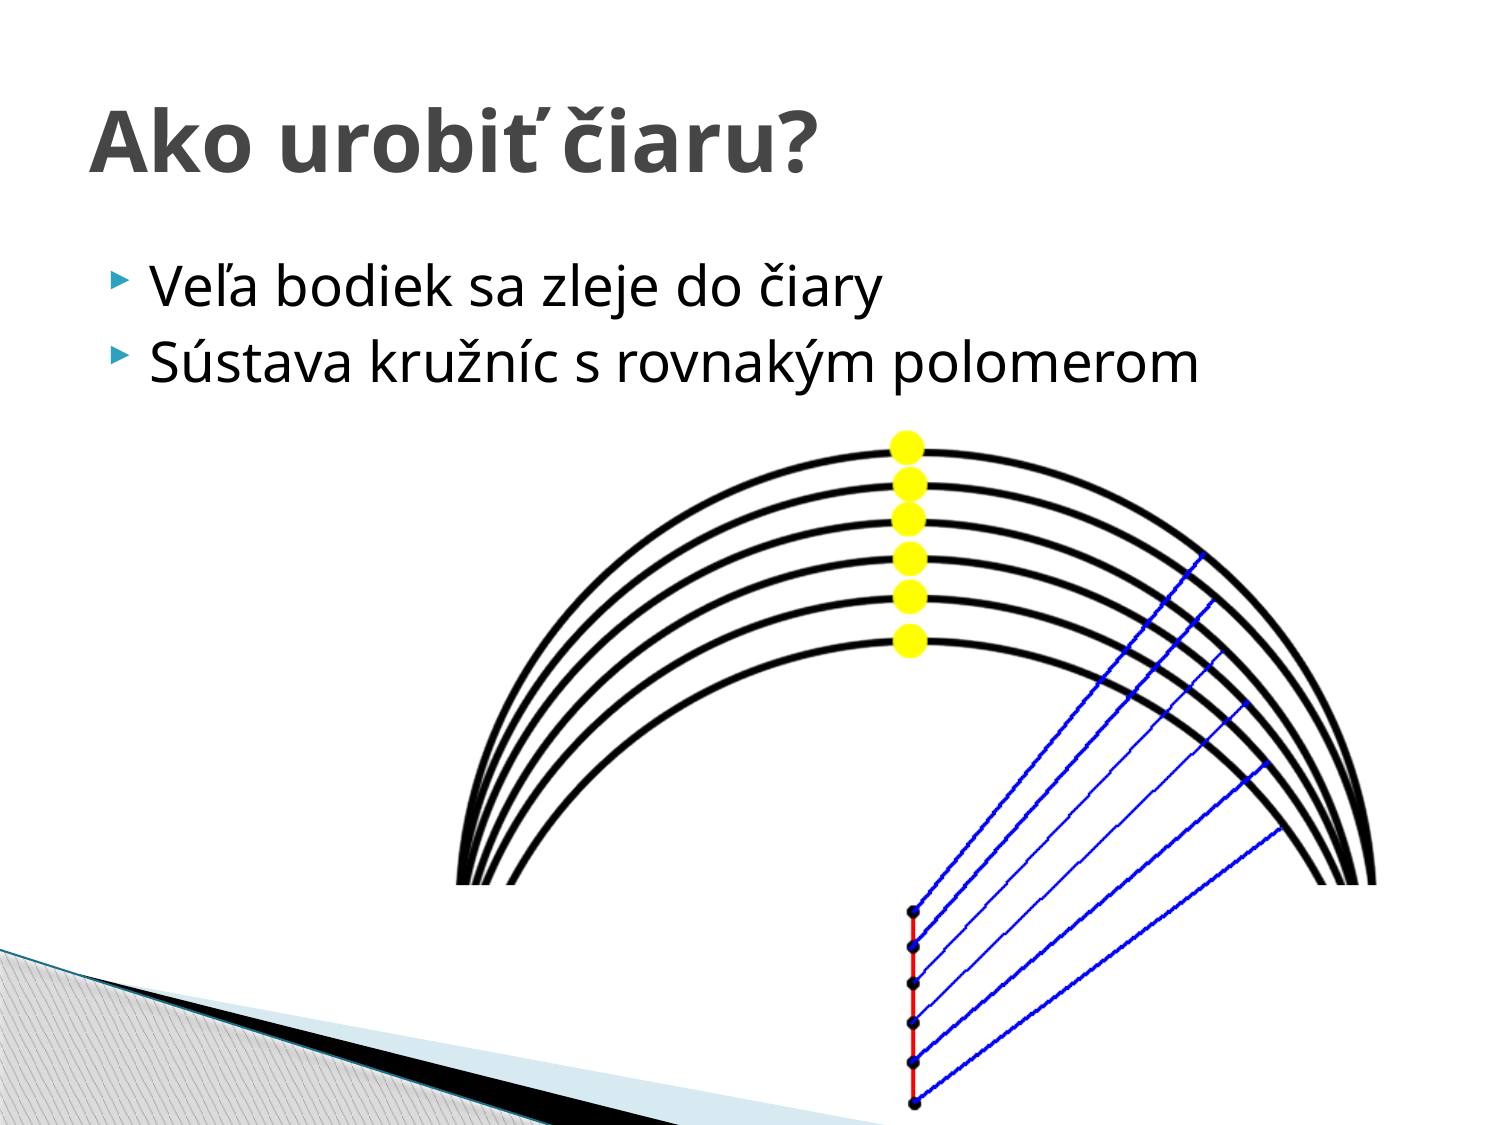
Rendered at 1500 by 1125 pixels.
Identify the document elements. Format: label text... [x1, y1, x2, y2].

title Ako urobiť čiaru? [75, 45, 1425, 233]
list Veľa bodiek sa zleje do čiary Sústava kružníc s rovnakým polomerom [75, 243, 1425, 986]
picture [395, 396, 1404, 1124]
